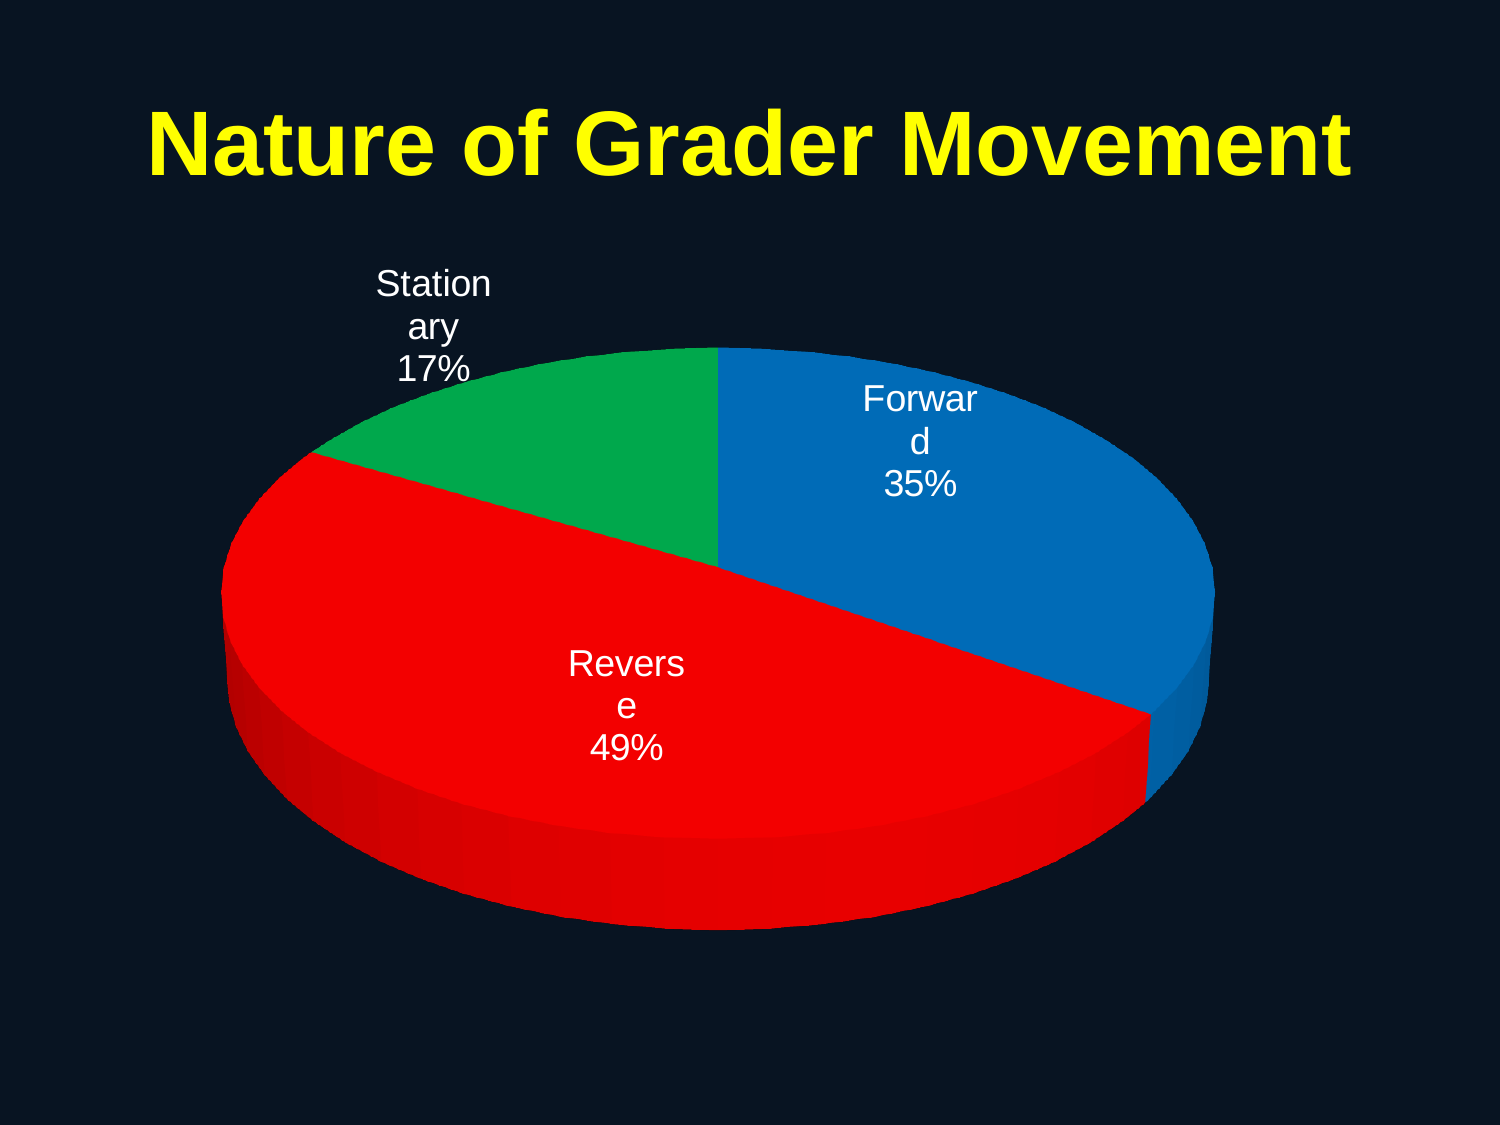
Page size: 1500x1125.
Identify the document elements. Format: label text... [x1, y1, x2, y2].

chart [74, 262, 1426, 1006]
title Nature of Grader Movement [75, 45, 1425, 233]
